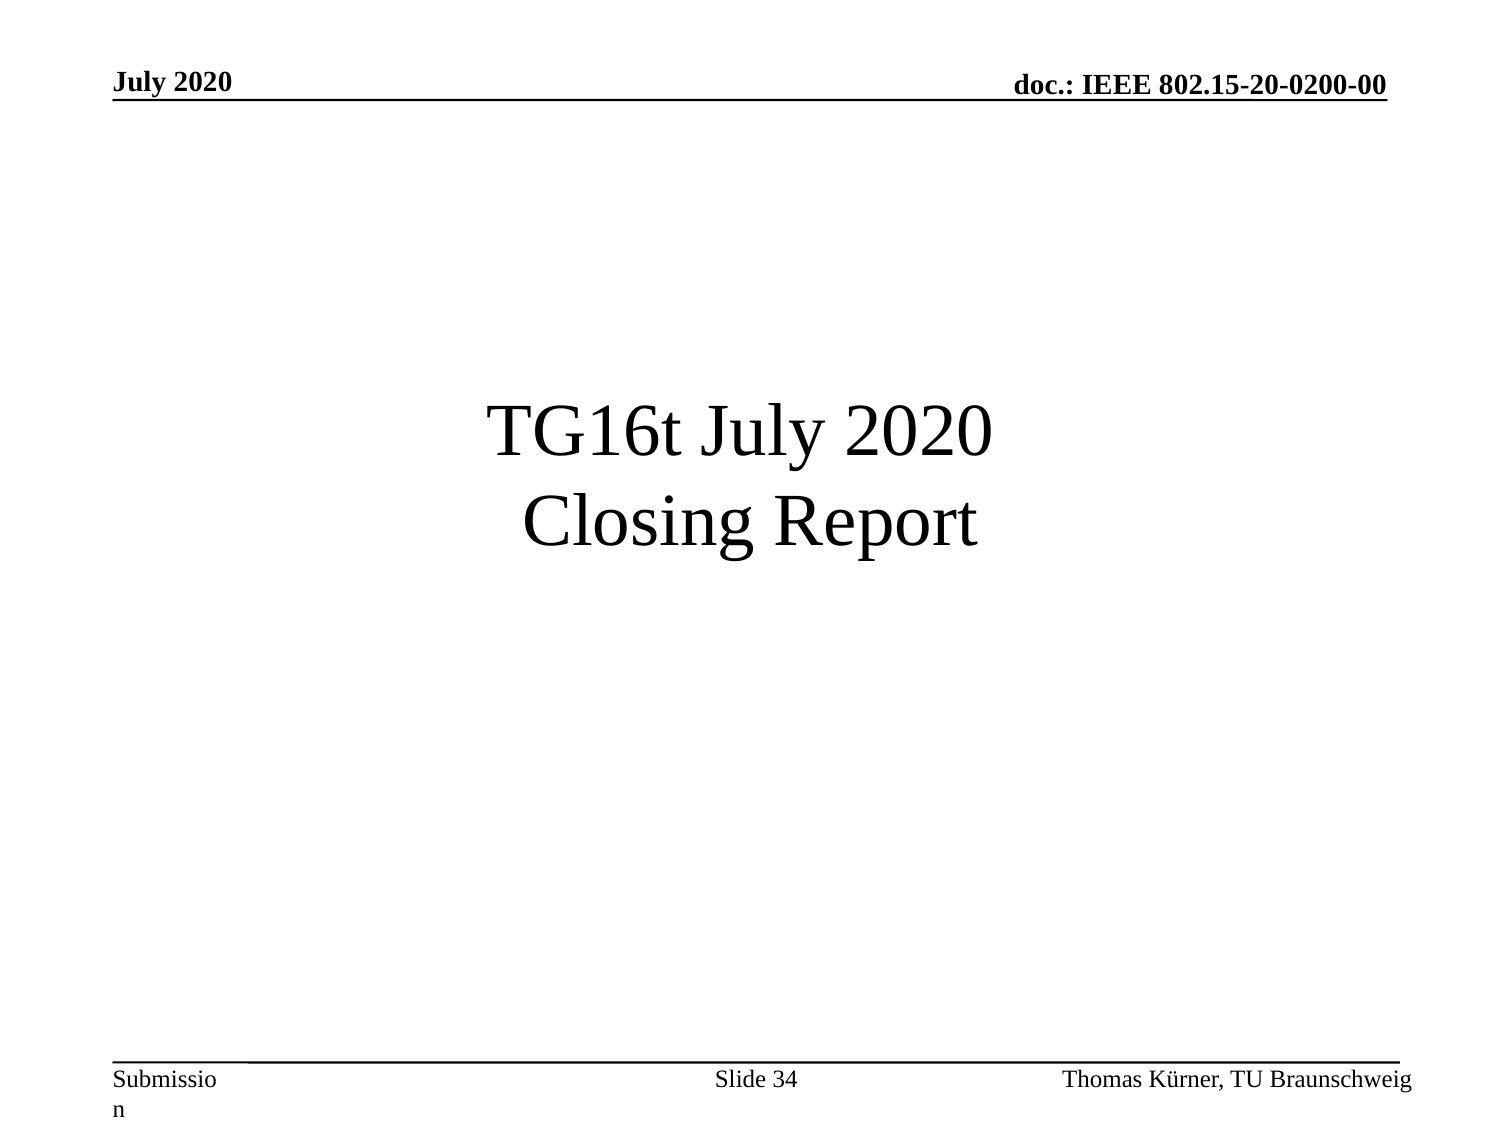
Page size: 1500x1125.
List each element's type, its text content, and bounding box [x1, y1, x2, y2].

footer Thomas Kürner, TU Braunschweig [900, 1062, 1413, 1093]
title TG16t July 2020 Closing Report [112, 349, 1388, 591]
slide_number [112, 62, 375, 98]
slide_number Slide 34 [712, 1062, 800, 1093]
